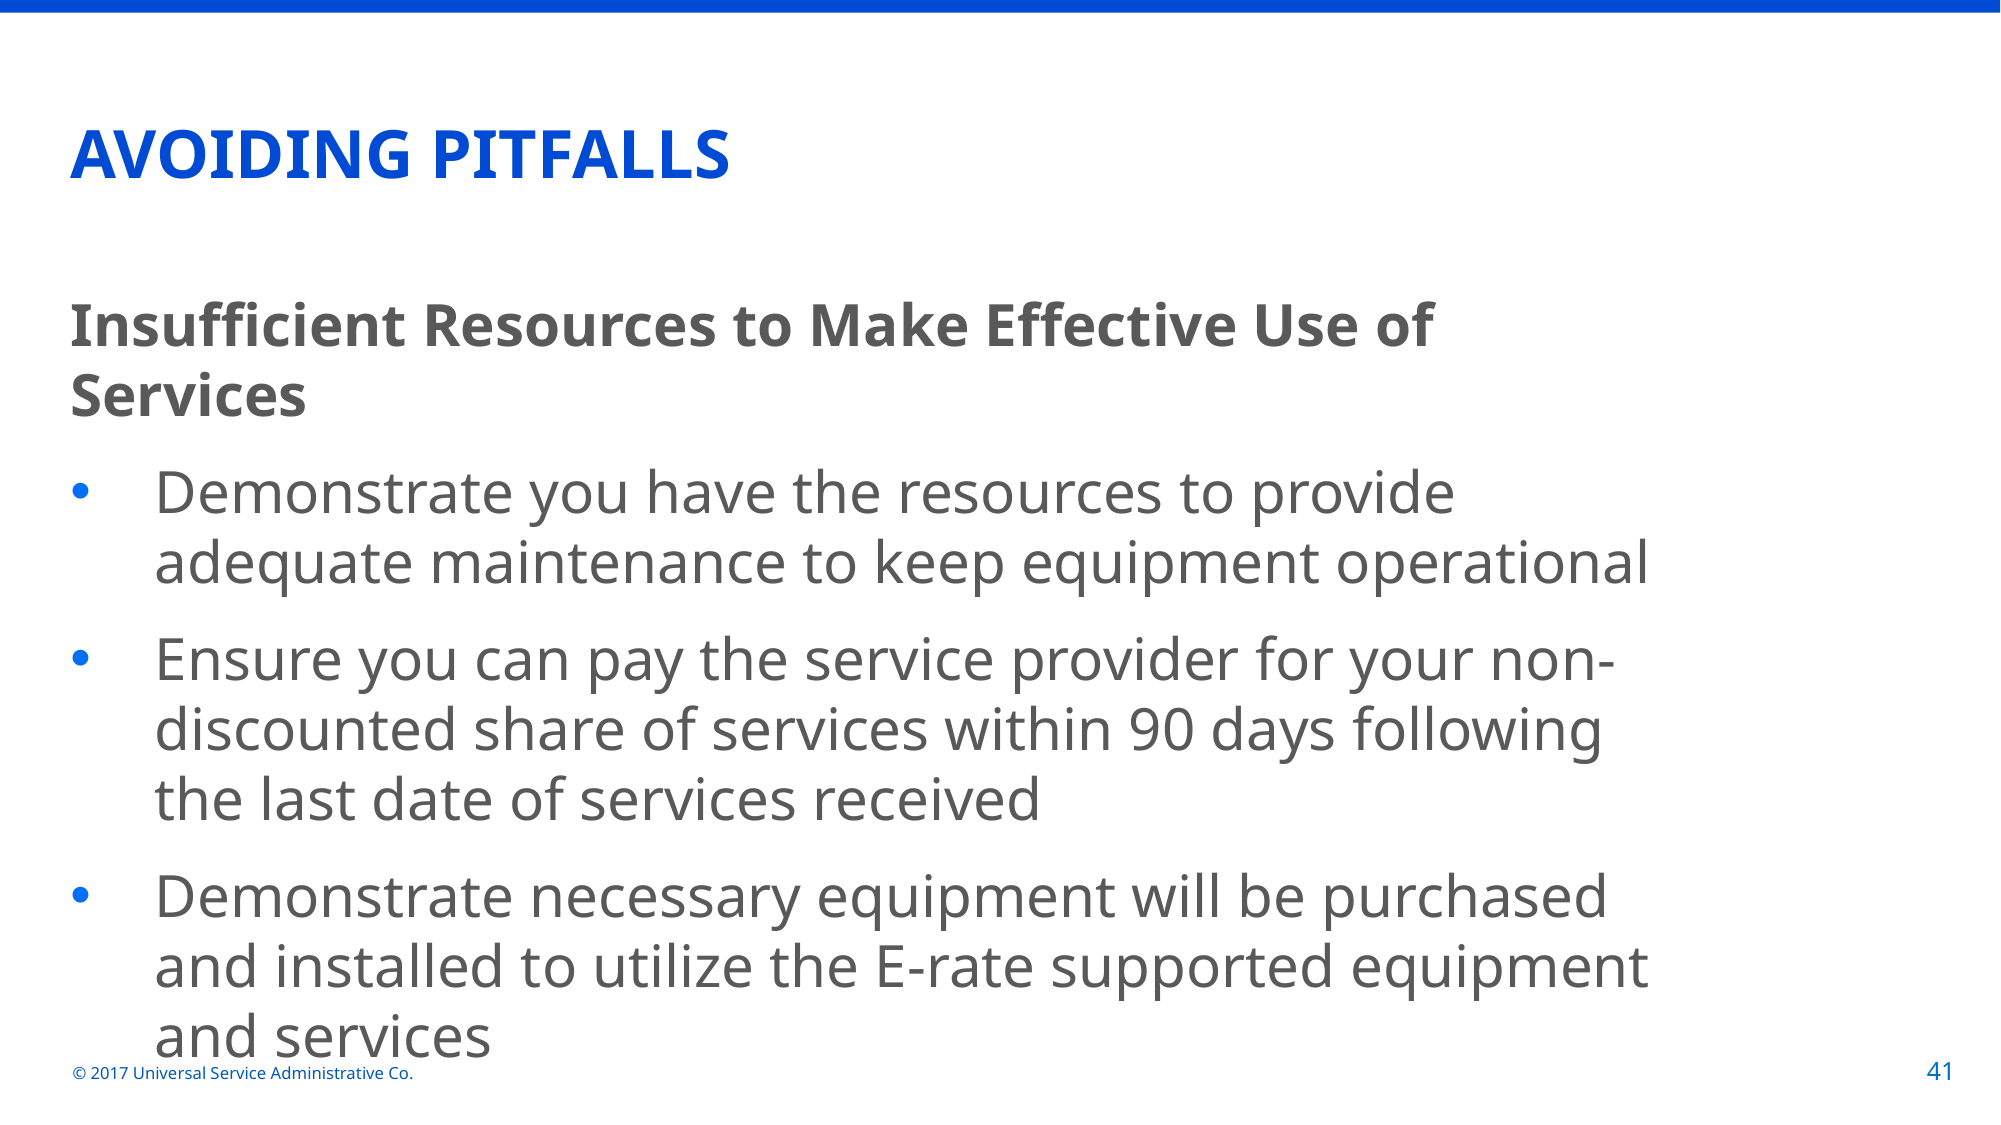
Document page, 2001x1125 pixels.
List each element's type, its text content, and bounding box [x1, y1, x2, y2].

list Insufficient Resources to Make Effective Use of Services Demonstrate you have the resources to provide adequate maintenance to keep equipment operational Ensure you can pay the service provider for your non-discounted share of services within 90 days following the last date of services received Demonstrate necessary equipment will be purchased and installed to utilize the E-rate supported equipment and services [55, 280, 1680, 955]
slide_number 41 [1520, 1042, 1971, 1103]
title AVOIDING PITFALLS [55, 113, 1863, 226]
footer © 2017 Universal Service Administrative Co. [55, 1042, 1338, 1103]
